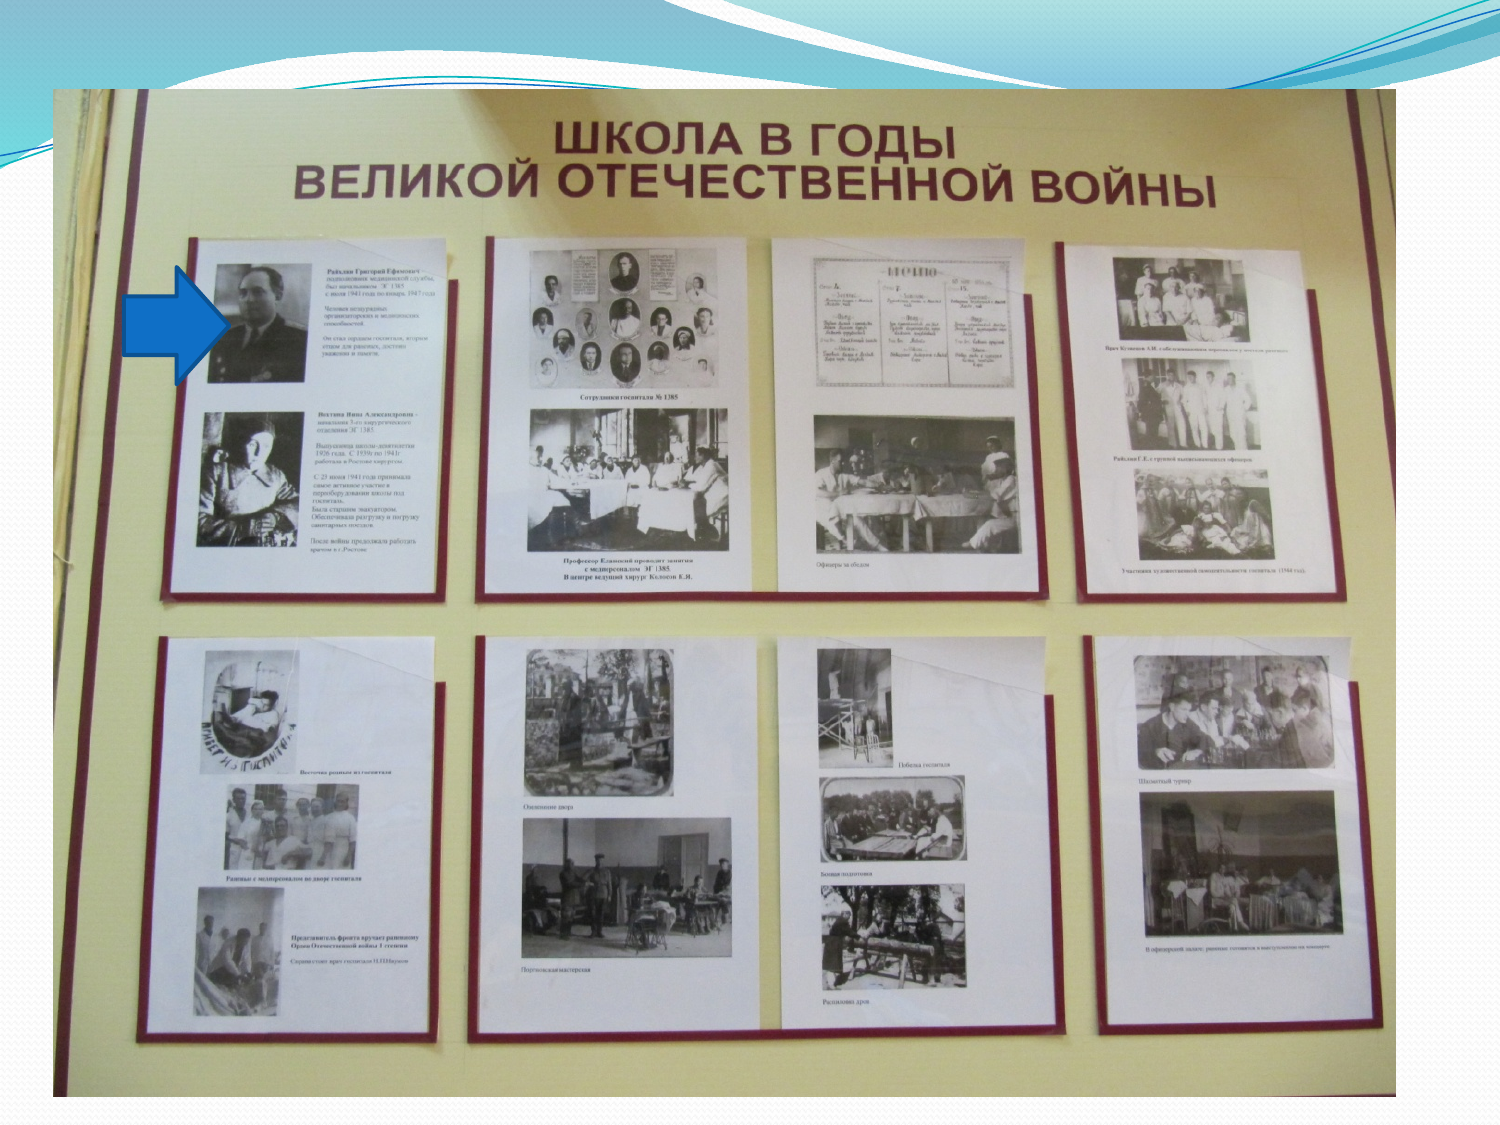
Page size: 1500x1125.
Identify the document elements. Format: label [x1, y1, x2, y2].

list [52, 89, 1396, 1098]
